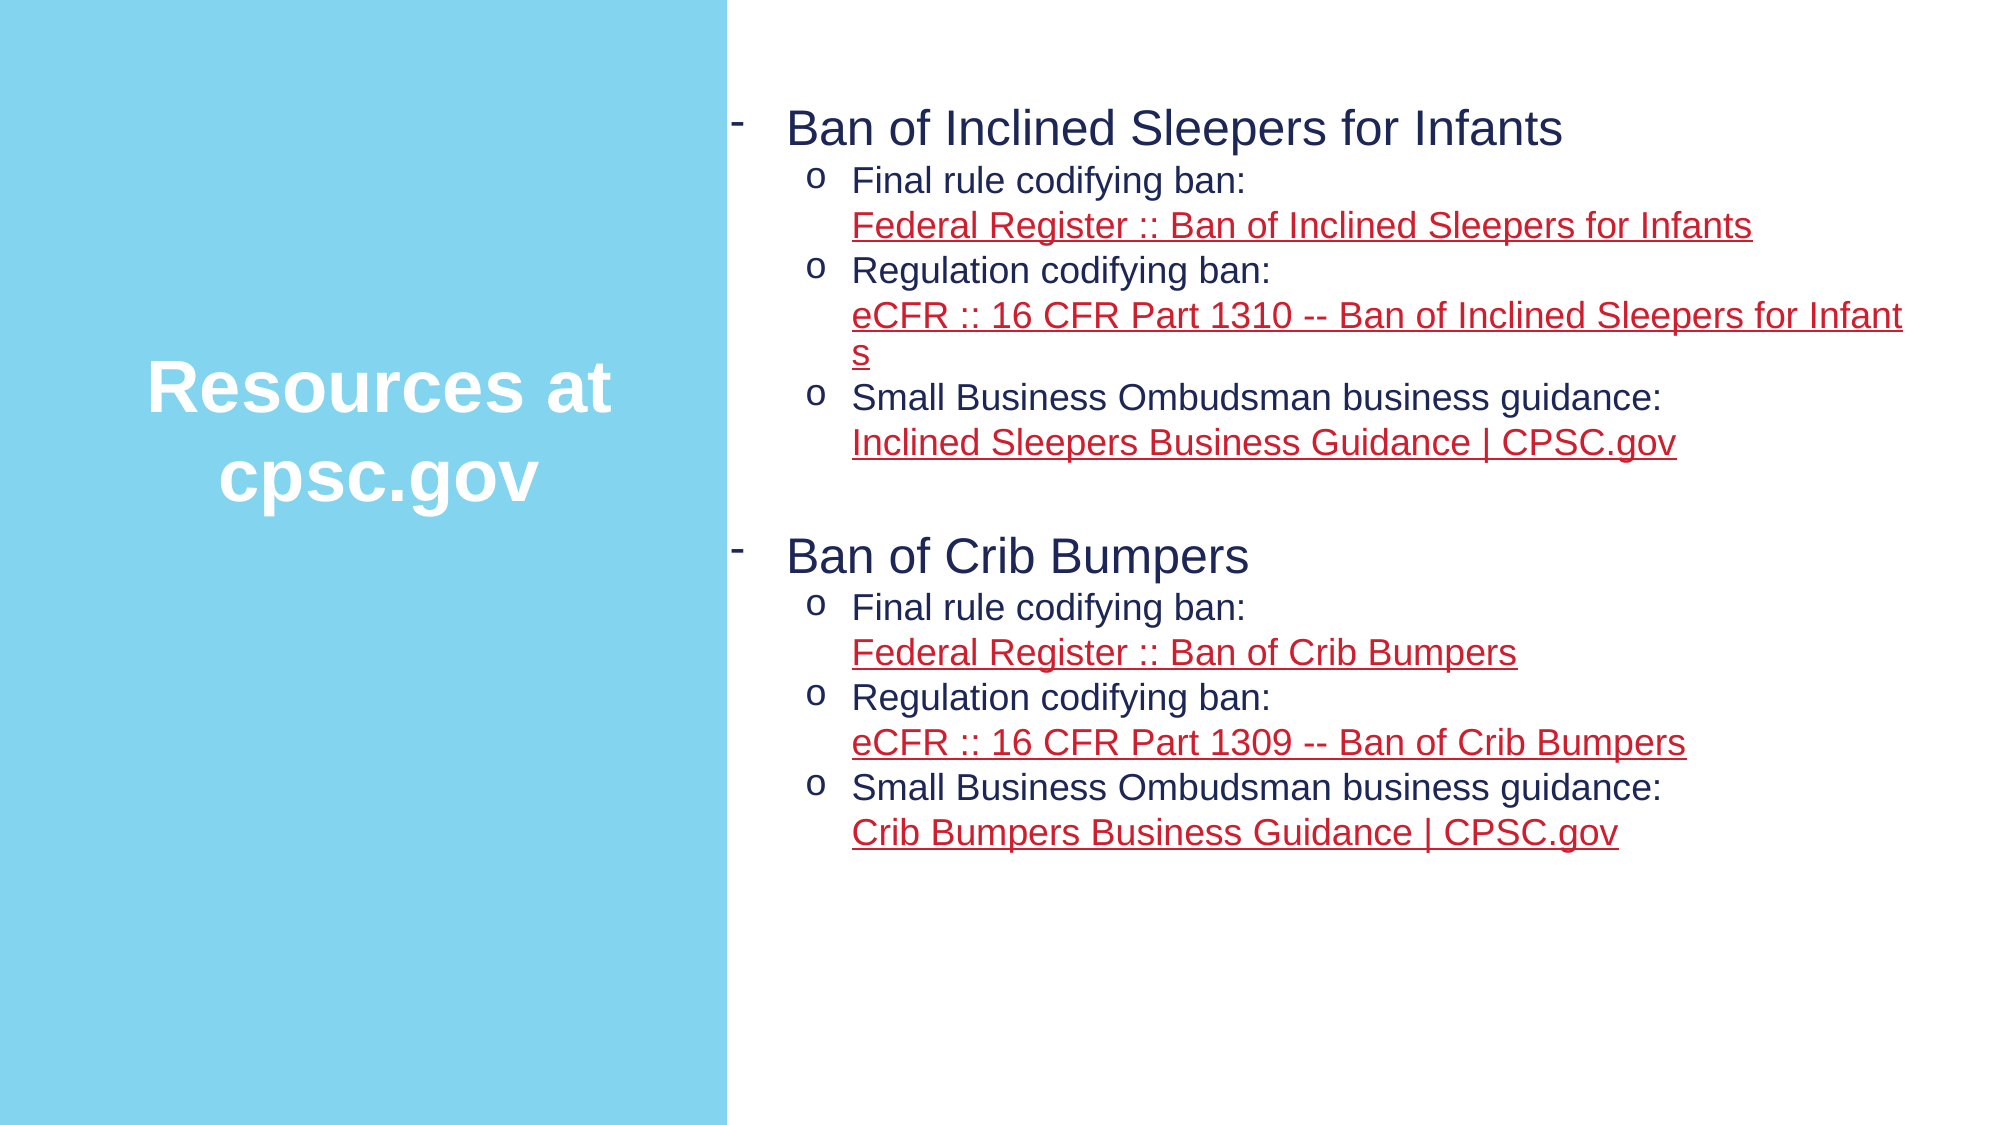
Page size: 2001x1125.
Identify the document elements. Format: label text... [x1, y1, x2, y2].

list Resources at cpsc.gov [70, 330, 689, 525]
text_box Ban of Inclined Sleepers for Infants Final rule codifying ban: Federal Register :: Ban of Inclined Sleepers for Infants Regulation codifying ban: eCFR :: 16 CFR Part 1310 -- Ban of Inclined Sleepers for Infants Small Business Ombudsman business guidance: Inclined Sleepers Business Guidance | CPSC.gov Ban of Crib Bumpers Final rule codifying ban: Federal Register :: Ban of Crib Bumpers Regulation codifying ban: eCFR :: 16 CFR Part 1309 -- Ban of Crib Bumpers Small Business Ombudsman business guidance: Crib Bumpers Business Guidance | CPSC.gov [715, 88, 1930, 824]
